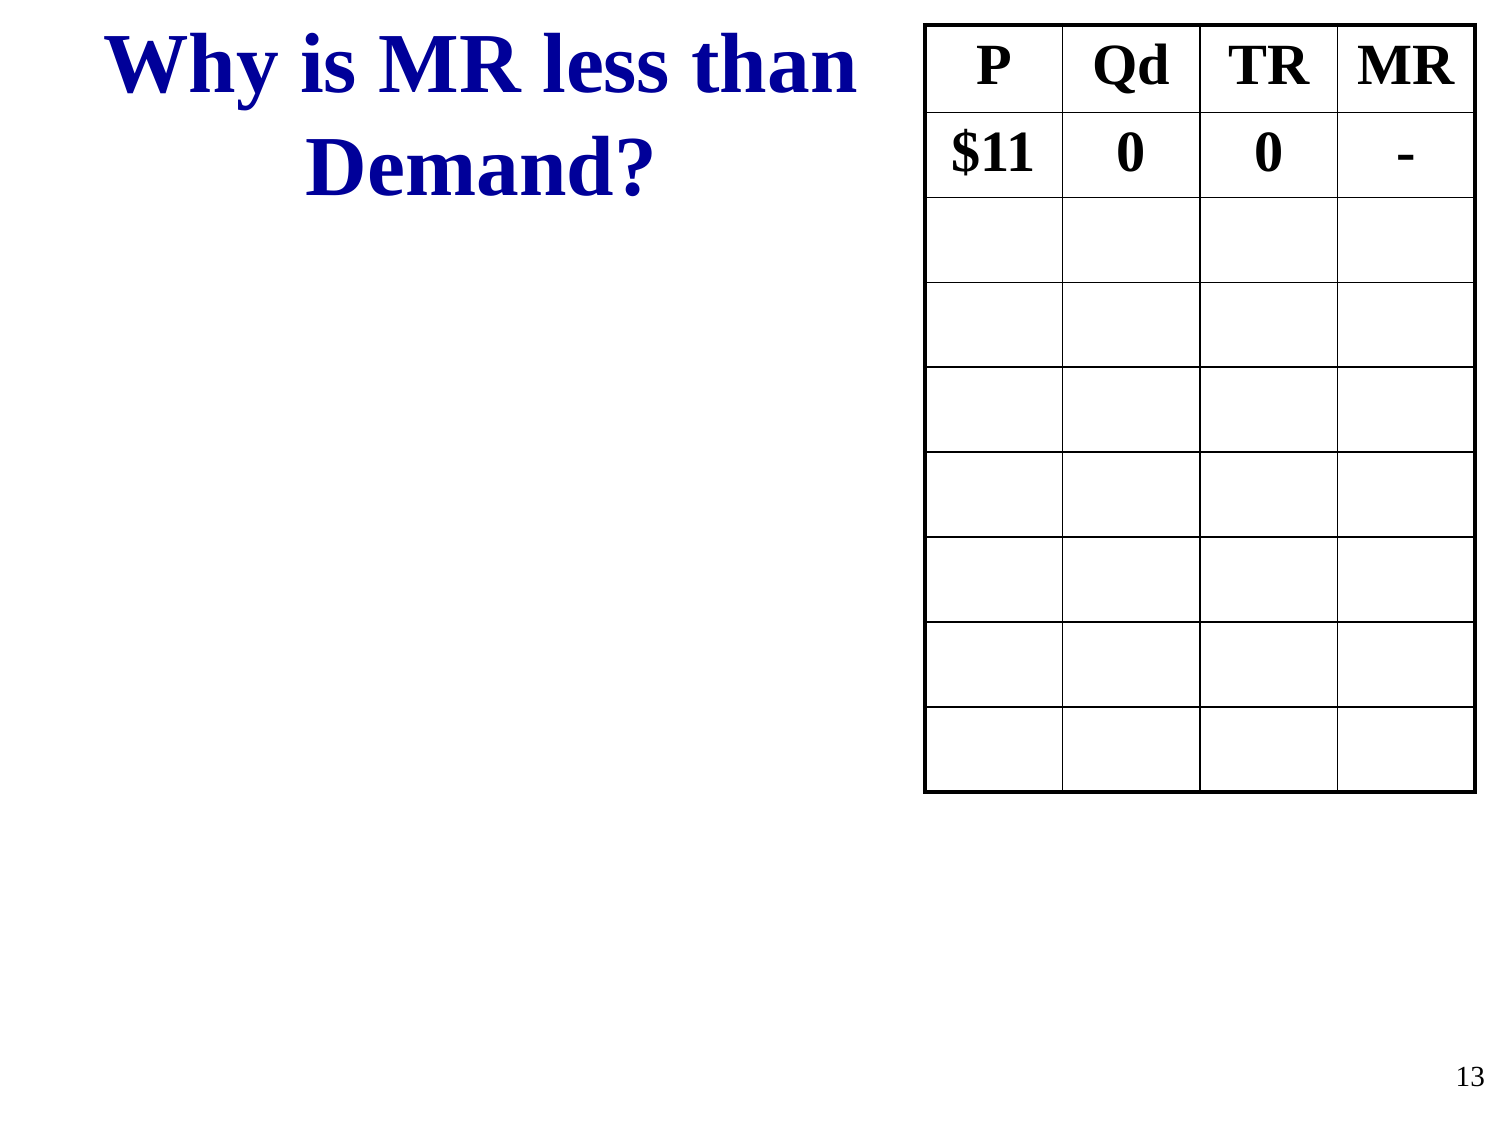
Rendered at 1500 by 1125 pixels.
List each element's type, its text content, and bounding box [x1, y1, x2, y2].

table_cell [1063, 283, 1199, 366]
table_cell - [1338, 113, 1473, 197]
table_cell [1338, 708, 1473, 790]
table_cell 0 [1063, 113, 1199, 197]
table_cell [1063, 623, 1199, 706]
table_cell [1063, 198, 1199, 282]
table_cell [927, 453, 1062, 536]
table_cell [1201, 198, 1337, 282]
table_cell [1338, 283, 1473, 366]
table_cell [1201, 708, 1337, 790]
table_cell [1063, 453, 1199, 536]
text_box 13 [1187, 1049, 1500, 1125]
table_cell [1063, 708, 1199, 790]
table_cell [1338, 453, 1473, 536]
table_cell [1338, 368, 1473, 451]
table_cell [927, 368, 1062, 451]
table_cell [1201, 538, 1337, 621]
table_header TR [1201, 27, 1337, 112]
table_cell [1063, 368, 1199, 451]
table_cell [1201, 368, 1337, 451]
text_box Why is MR less than Demand? [87, 0, 875, 220]
table_cell [927, 283, 1062, 366]
table_cell [927, 198, 1062, 282]
table_cell $11 [927, 113, 1062, 197]
table_cell [1201, 283, 1337, 366]
table_cell [1338, 538, 1473, 621]
table_header Qd [1063, 27, 1199, 112]
table_cell [1201, 623, 1337, 706]
table_cell [1338, 623, 1473, 706]
table_cell [1338, 198, 1473, 282]
table_header P [927, 27, 1062, 112]
table_cell [927, 708, 1062, 790]
table_cell [1201, 453, 1337, 536]
table_cell [927, 538, 1062, 621]
table_cell 0 [1201, 113, 1337, 197]
table_header MR [1338, 27, 1473, 112]
table_cell [927, 623, 1062, 706]
table_cell [1063, 538, 1199, 621]
